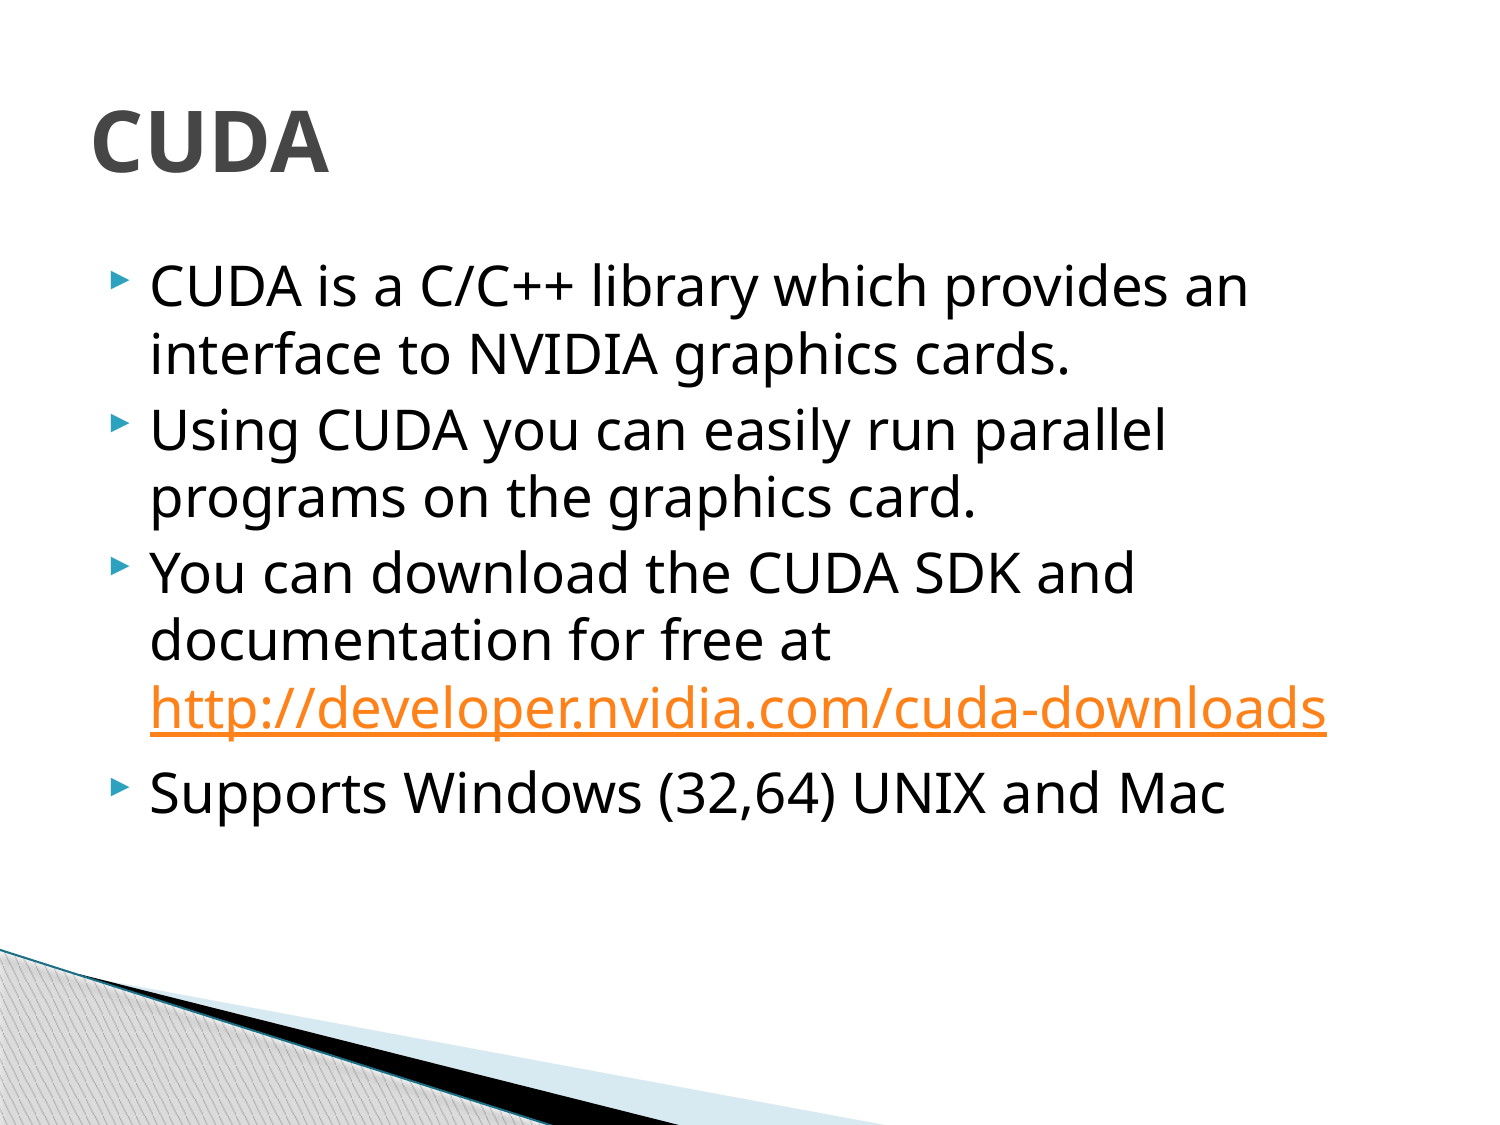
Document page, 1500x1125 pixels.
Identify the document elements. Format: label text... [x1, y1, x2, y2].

list CUDA is a C/C++ library which provides an interface to NVIDIA graphics cards. Using CUDA you can easily run parallel programs on the graphics card. You can download the CUDA SDK and documentation for free at http://developer.nvidia.com/cuda-downloads Supports Windows (32,64) UNIX and Mac [75, 243, 1425, 986]
title CUDA [75, 45, 1425, 233]
